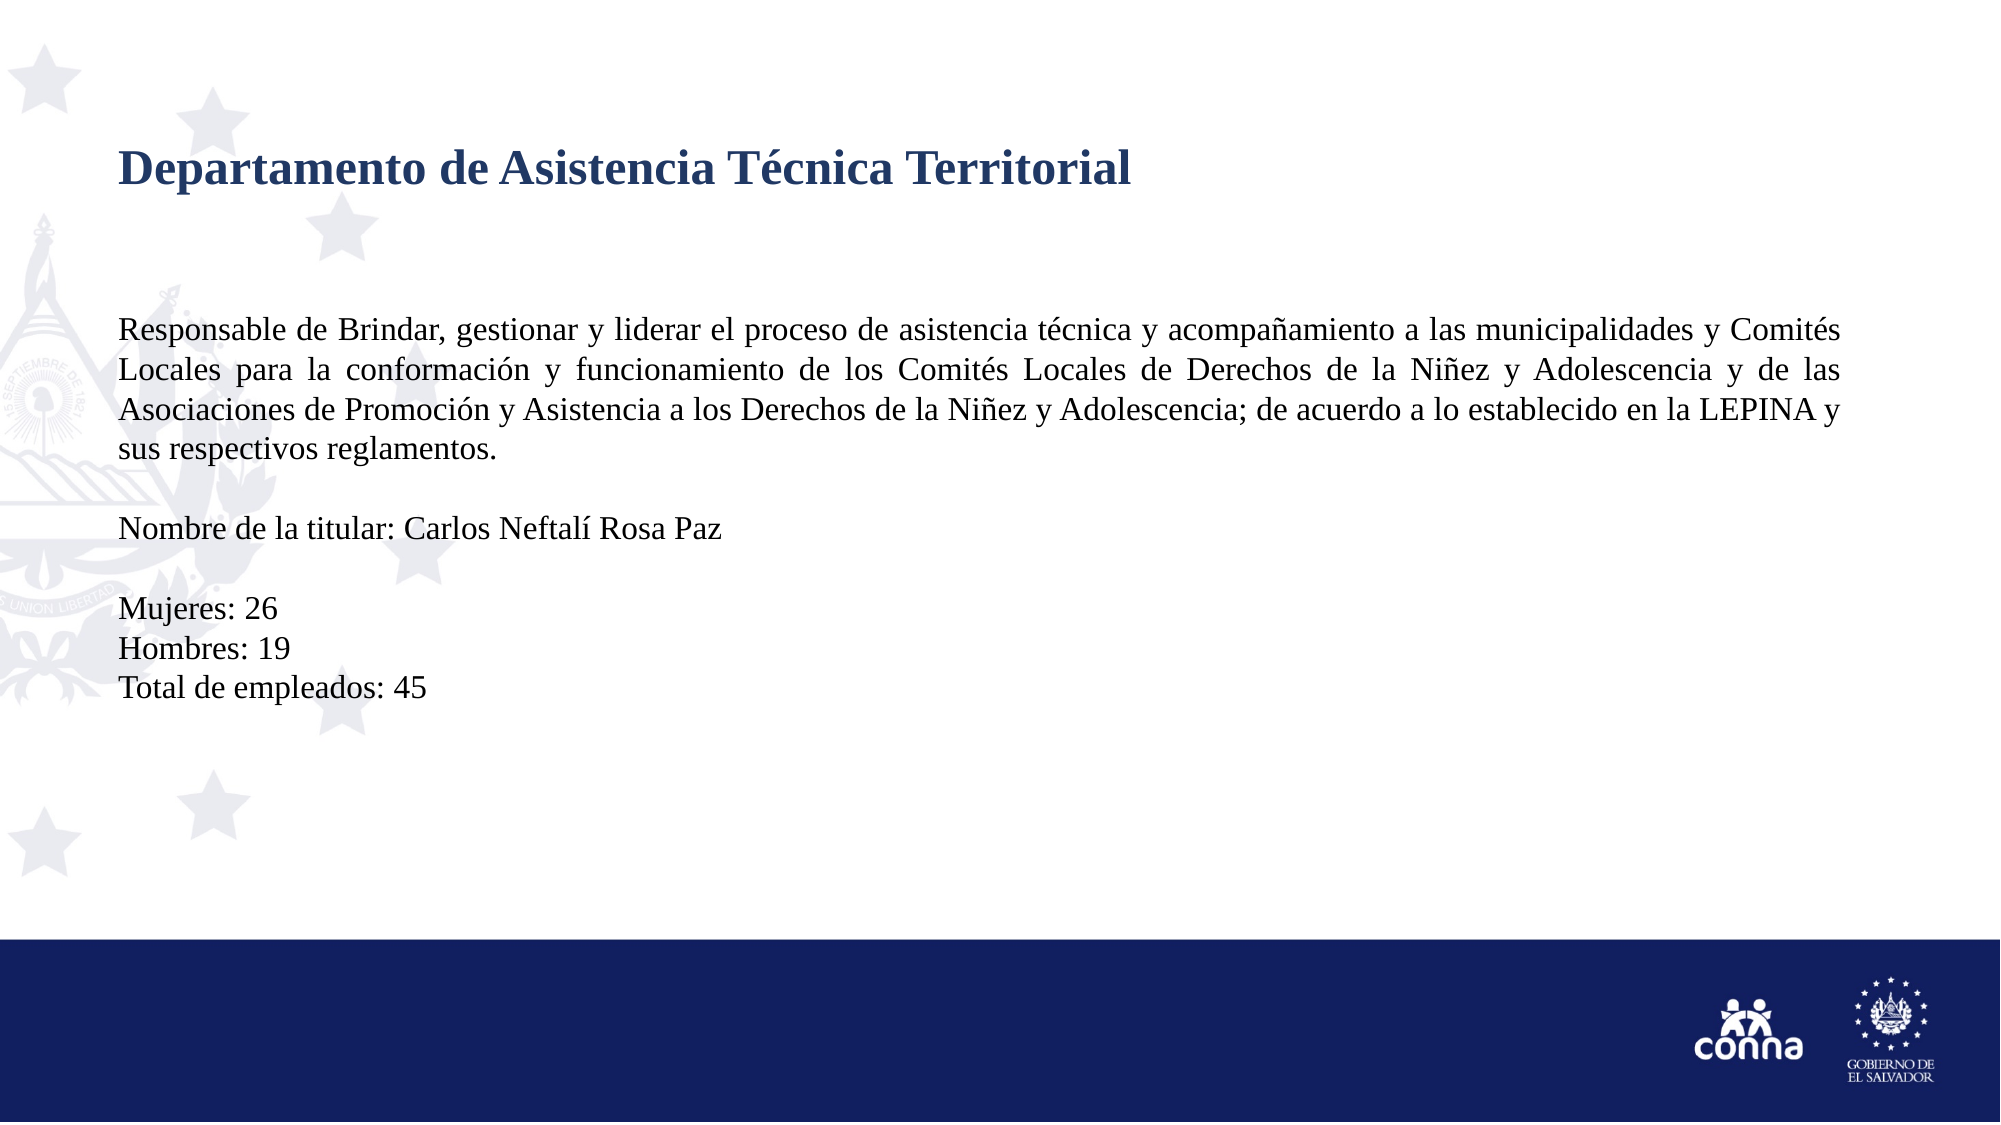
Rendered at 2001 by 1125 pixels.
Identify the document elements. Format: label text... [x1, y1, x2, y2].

title Departamento de Asistencia Técnica Territorial [103, 59, 1860, 278]
list Responsable de Brindar, gestionar y liderar el proceso de asistencia técnica y acompañamiento a las municipalidades y Comités Locales para la conformación y funcionamiento de los Comités Locales de Derechos de la Niñez y Adolescencia y de las Asociaciones de Promoción y Asistencia a los Derechos de la Niñez y Adolescencia; de acuerdo a lo establecido en la LEPINA y sus respectivos reglamentos. Nombre de la titular: Carlos Neftalí Rosa Paz Mujeres: 26 Hombres: 19 Total de empleados: 45 [103, 299, 1860, 1014]
picture [0, 0, 2000, 1122]
